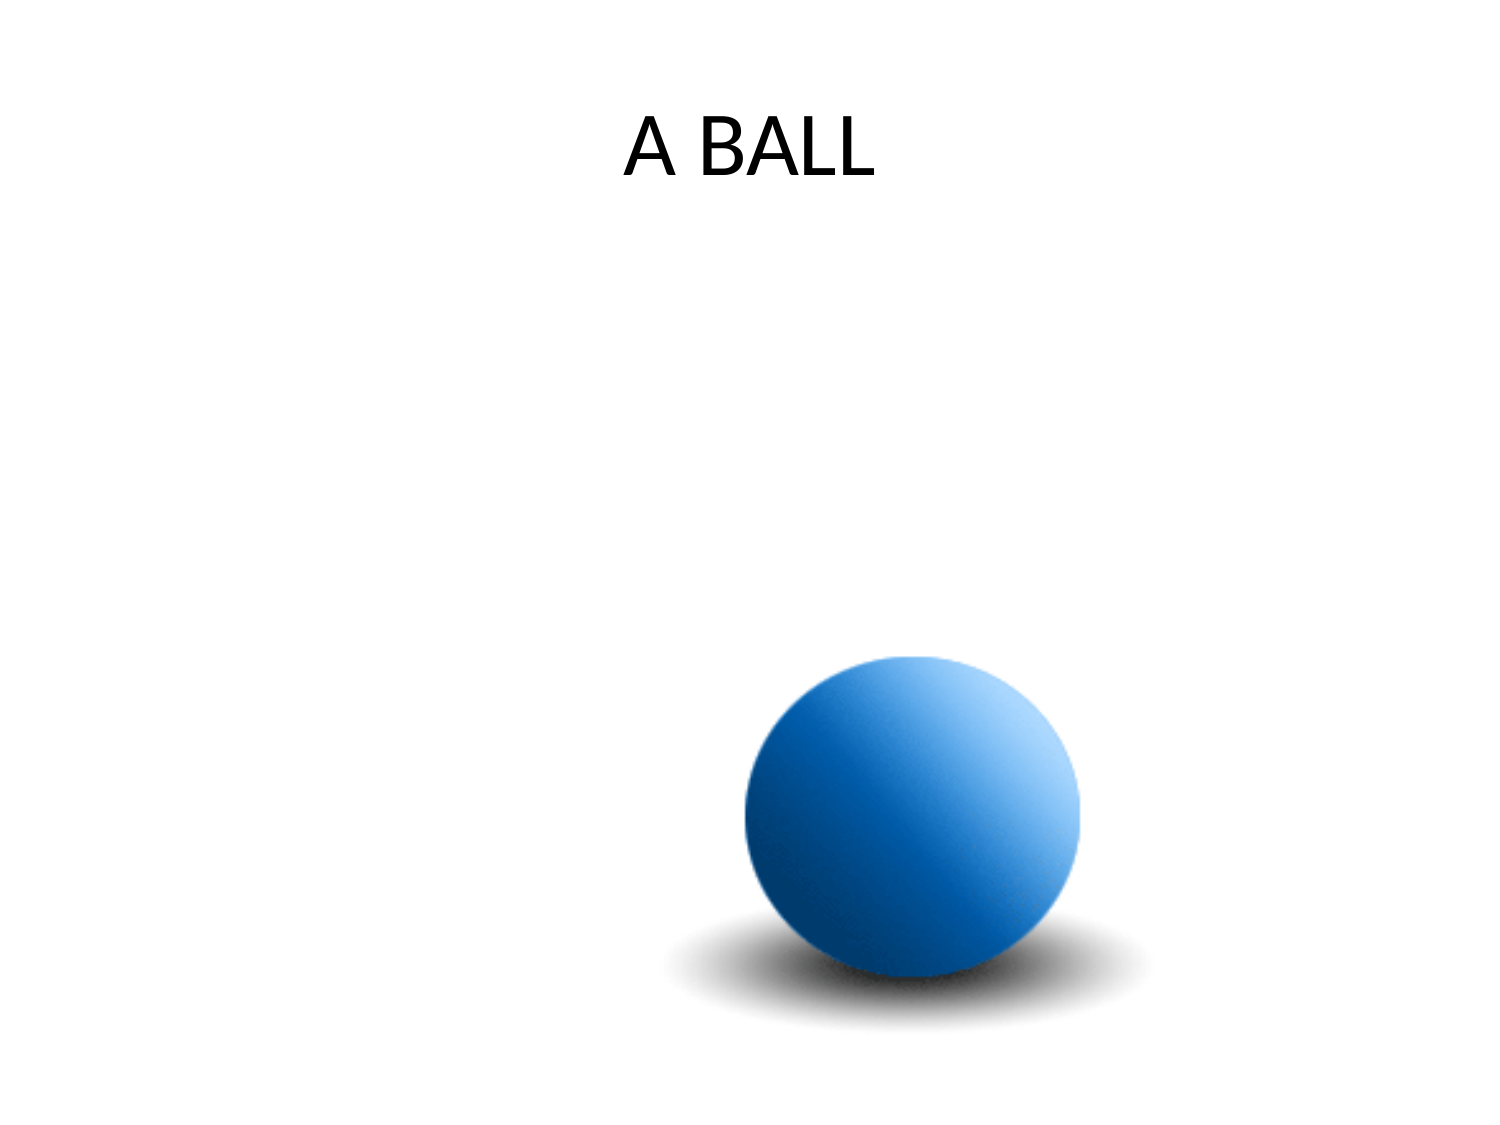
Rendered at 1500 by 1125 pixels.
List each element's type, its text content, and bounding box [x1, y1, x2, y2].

title A BALL [75, 45, 1425, 233]
picture [609, 327, 1243, 1055]
